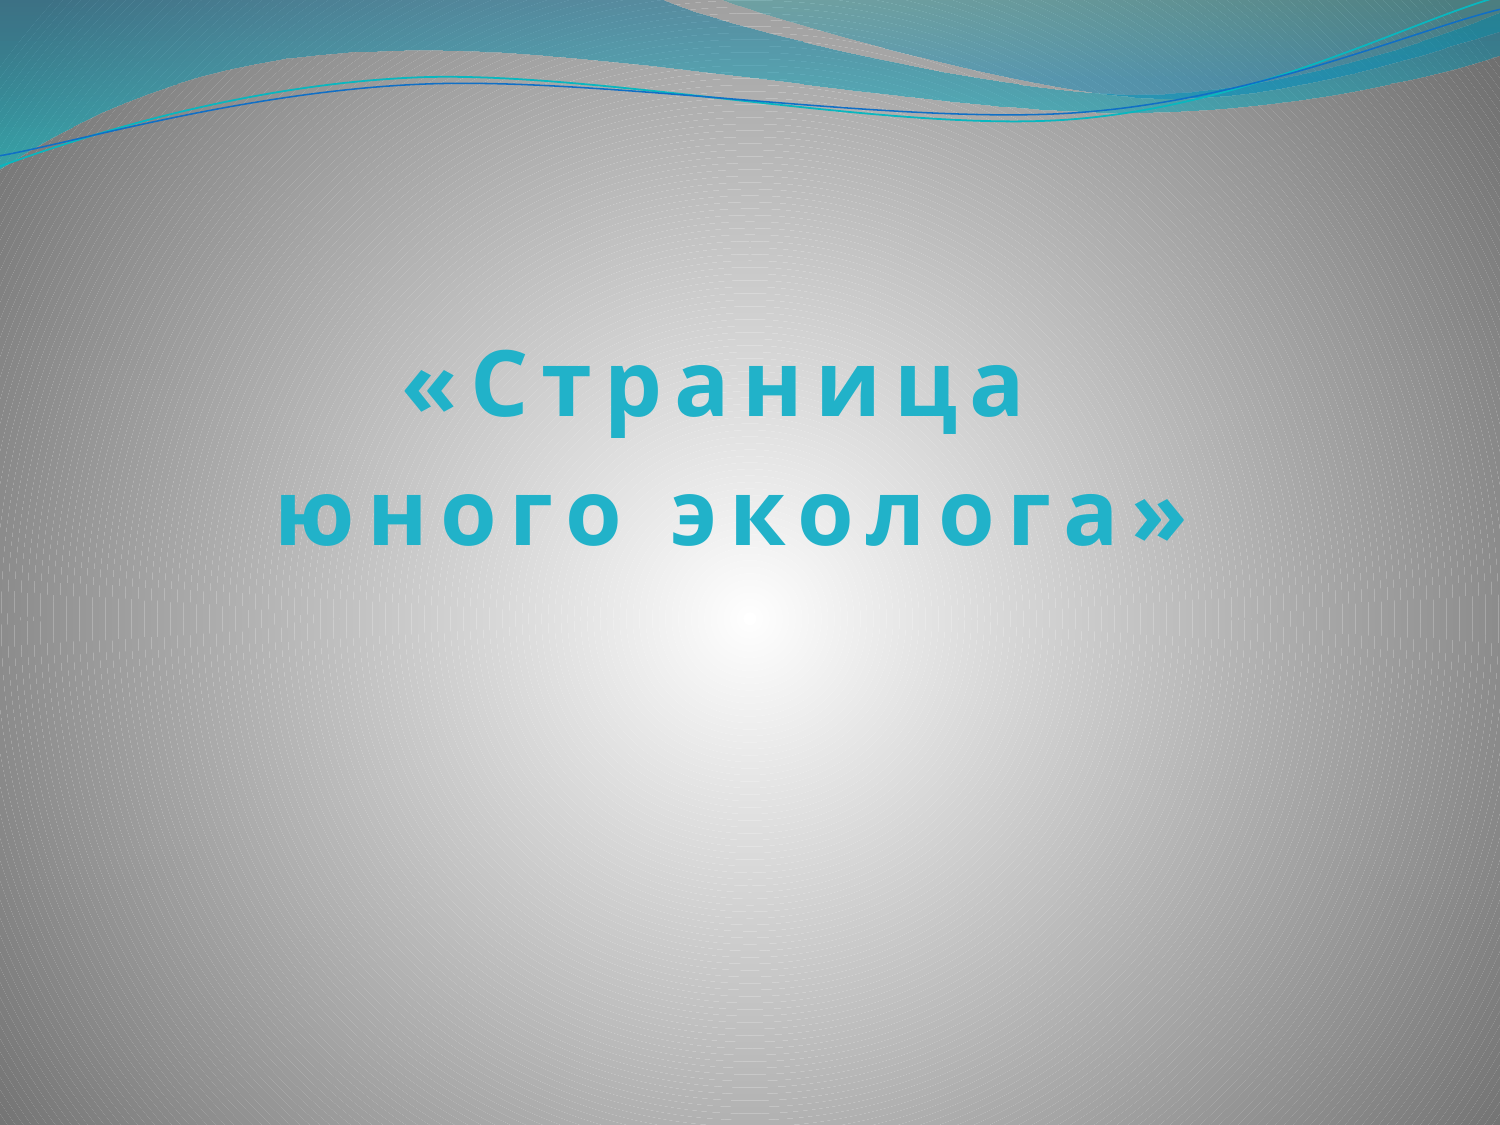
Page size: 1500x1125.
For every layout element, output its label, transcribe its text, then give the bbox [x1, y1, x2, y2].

list «Страница юного эколога» [75, 317, 1353, 634]
